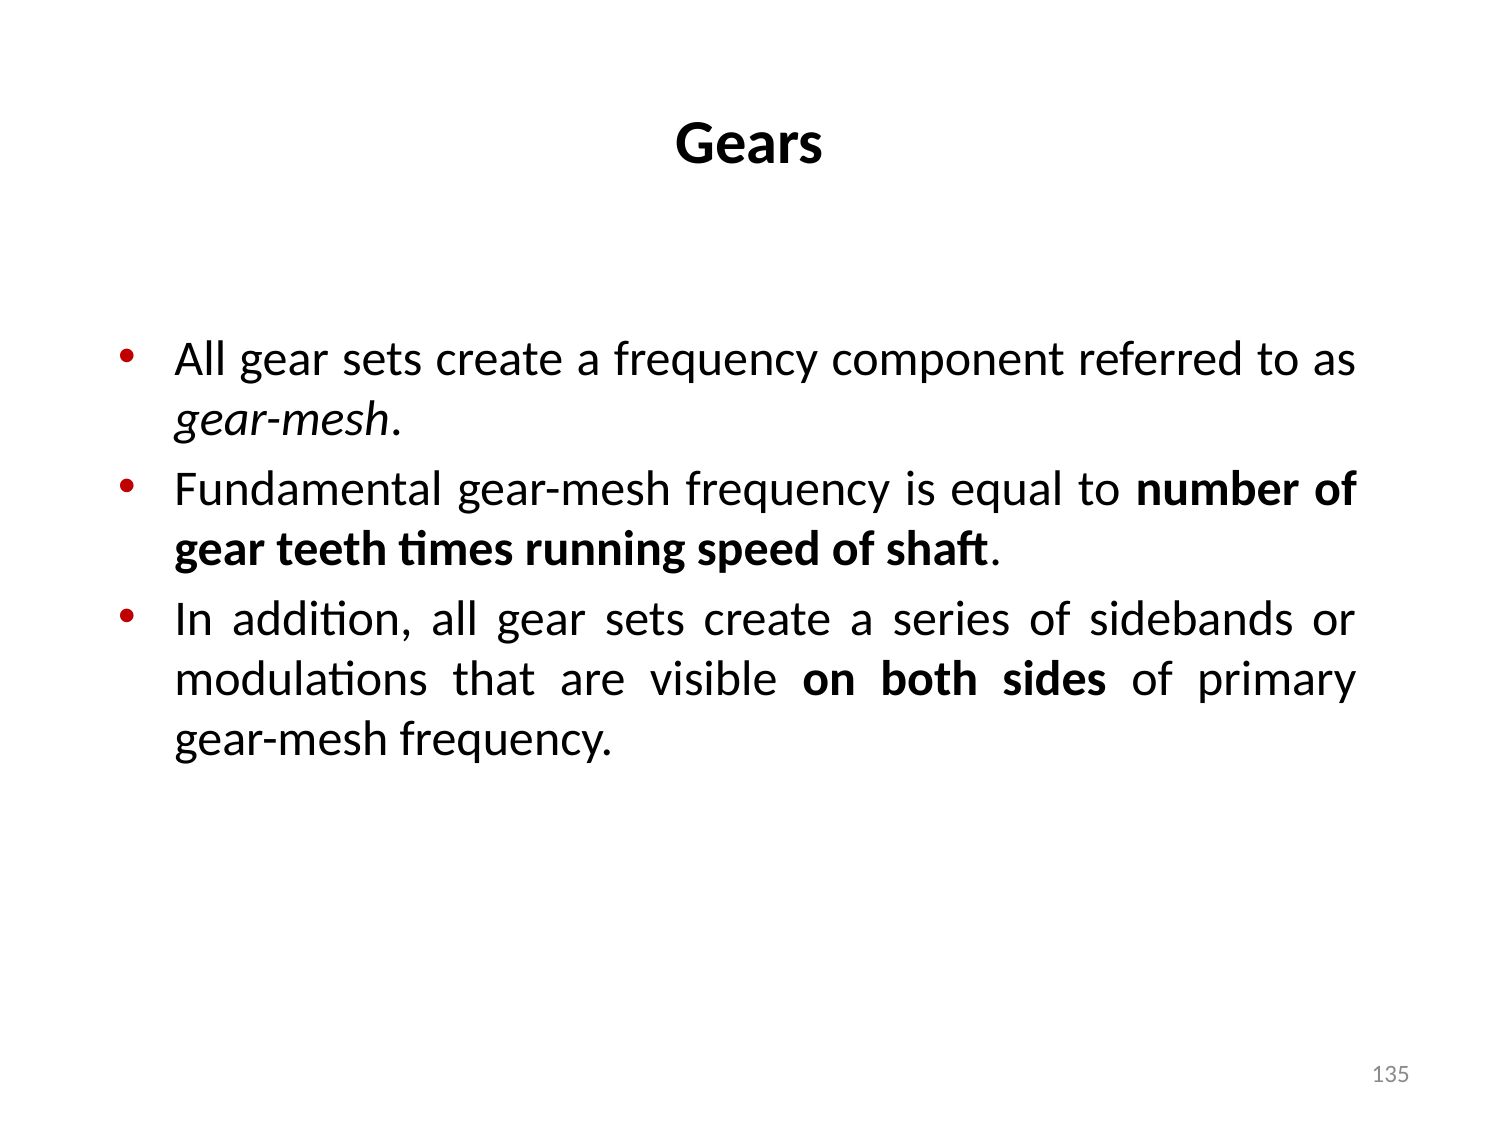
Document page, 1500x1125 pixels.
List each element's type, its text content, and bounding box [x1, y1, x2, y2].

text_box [740, 548, 760, 577]
list All gear sets create a frequency component referred to as gear-mesh. Fundamental gear-mesh frequency is equal to number of gear teeth times running speed of shaft. In addition, all gear sets create a series of sidebands or modulations that are visible on both sides of primary gear-mesh frequency. [103, 317, 1372, 976]
slide_number 135 [1074, 1042, 1425, 1103]
title Gears [75, 45, 1425, 233]
